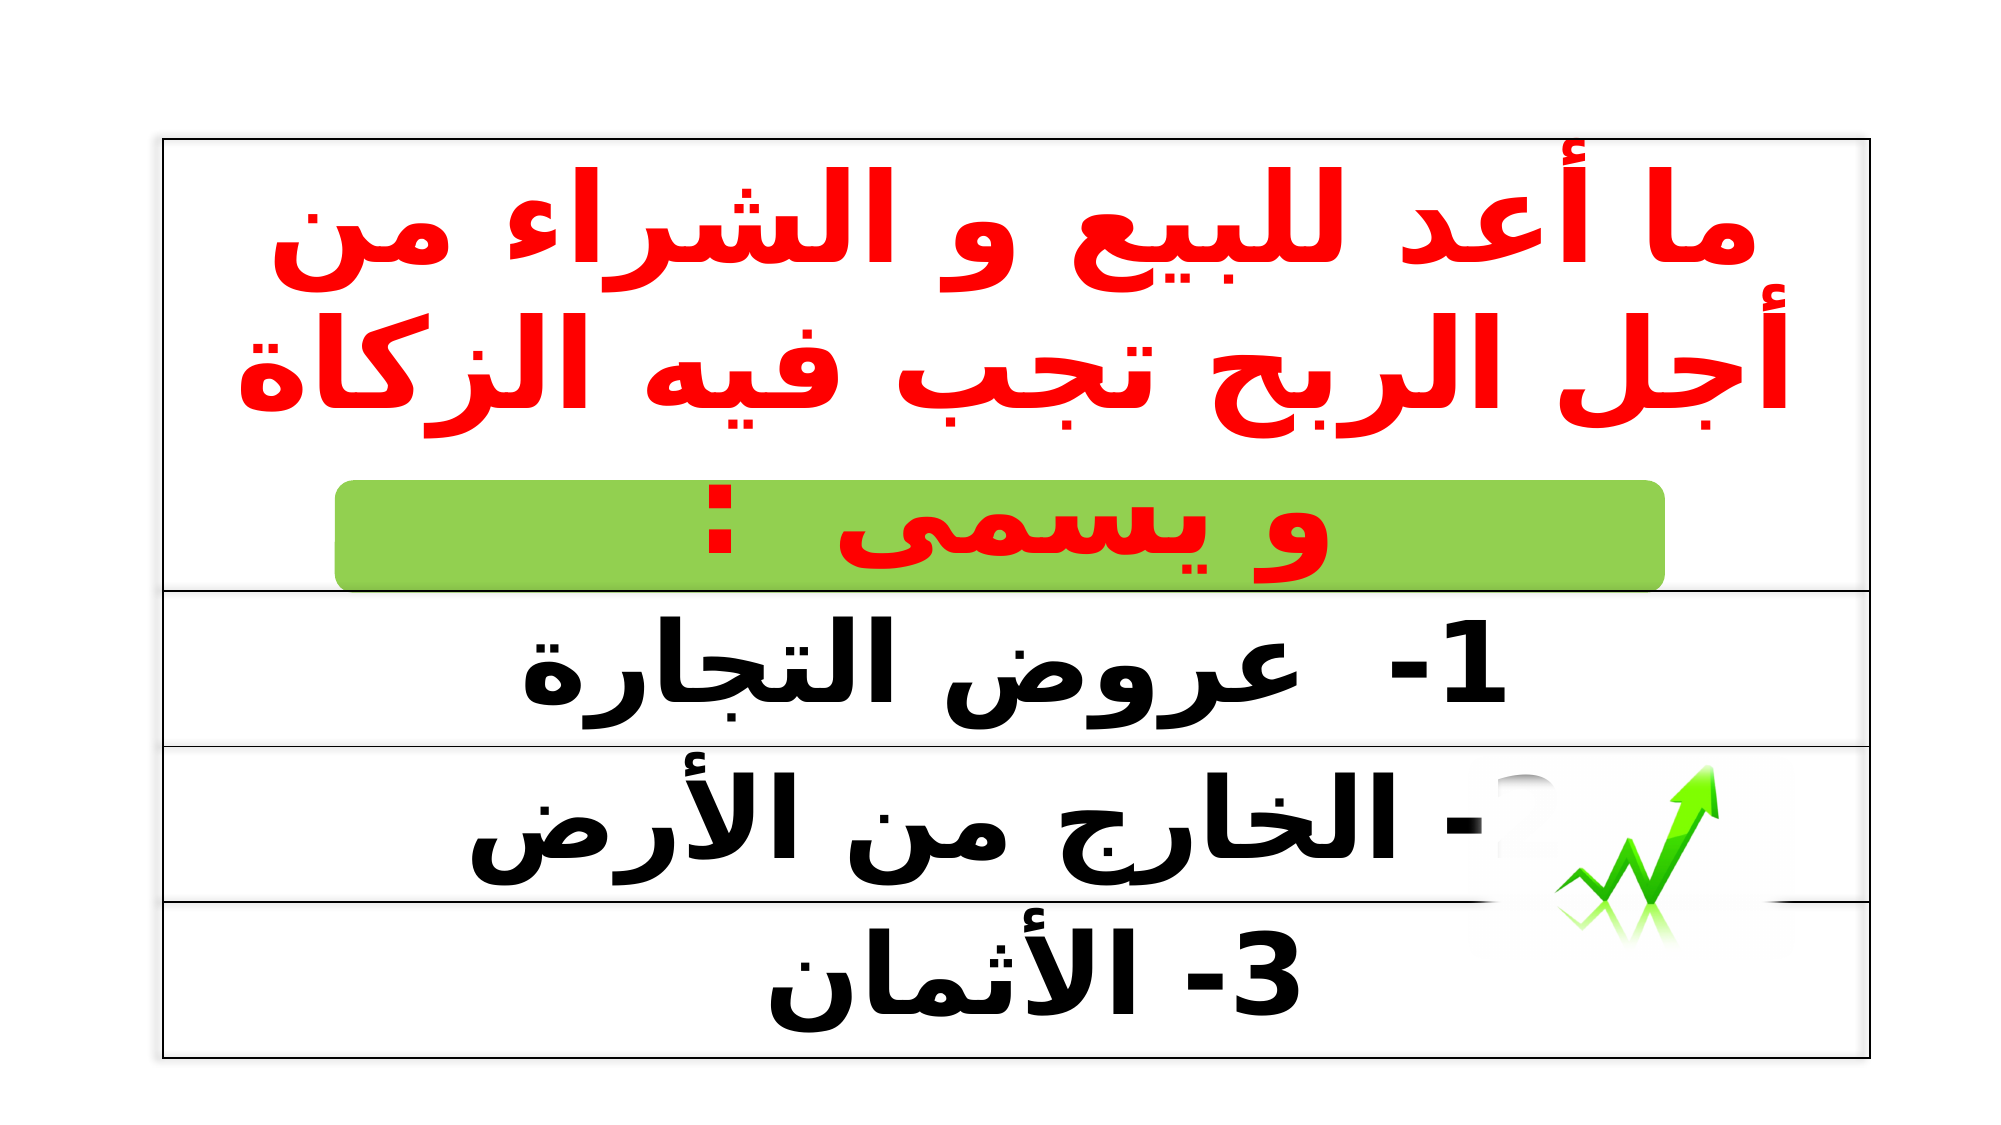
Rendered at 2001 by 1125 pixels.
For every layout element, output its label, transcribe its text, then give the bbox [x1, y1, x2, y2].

table_cell 2- الخارج من الأرض [164, 747, 1869, 901]
table_cell 3- الأثمان [164, 903, 1869, 1057]
table_header ما أعد للبيع و الشراء من أجل الربح تجب فيه الزكاة و يسمى : [164, 140, 1869, 590]
picture [1466, 754, 1797, 961]
table_cell 1- عروض التجارة [164, 592, 1869, 746]
